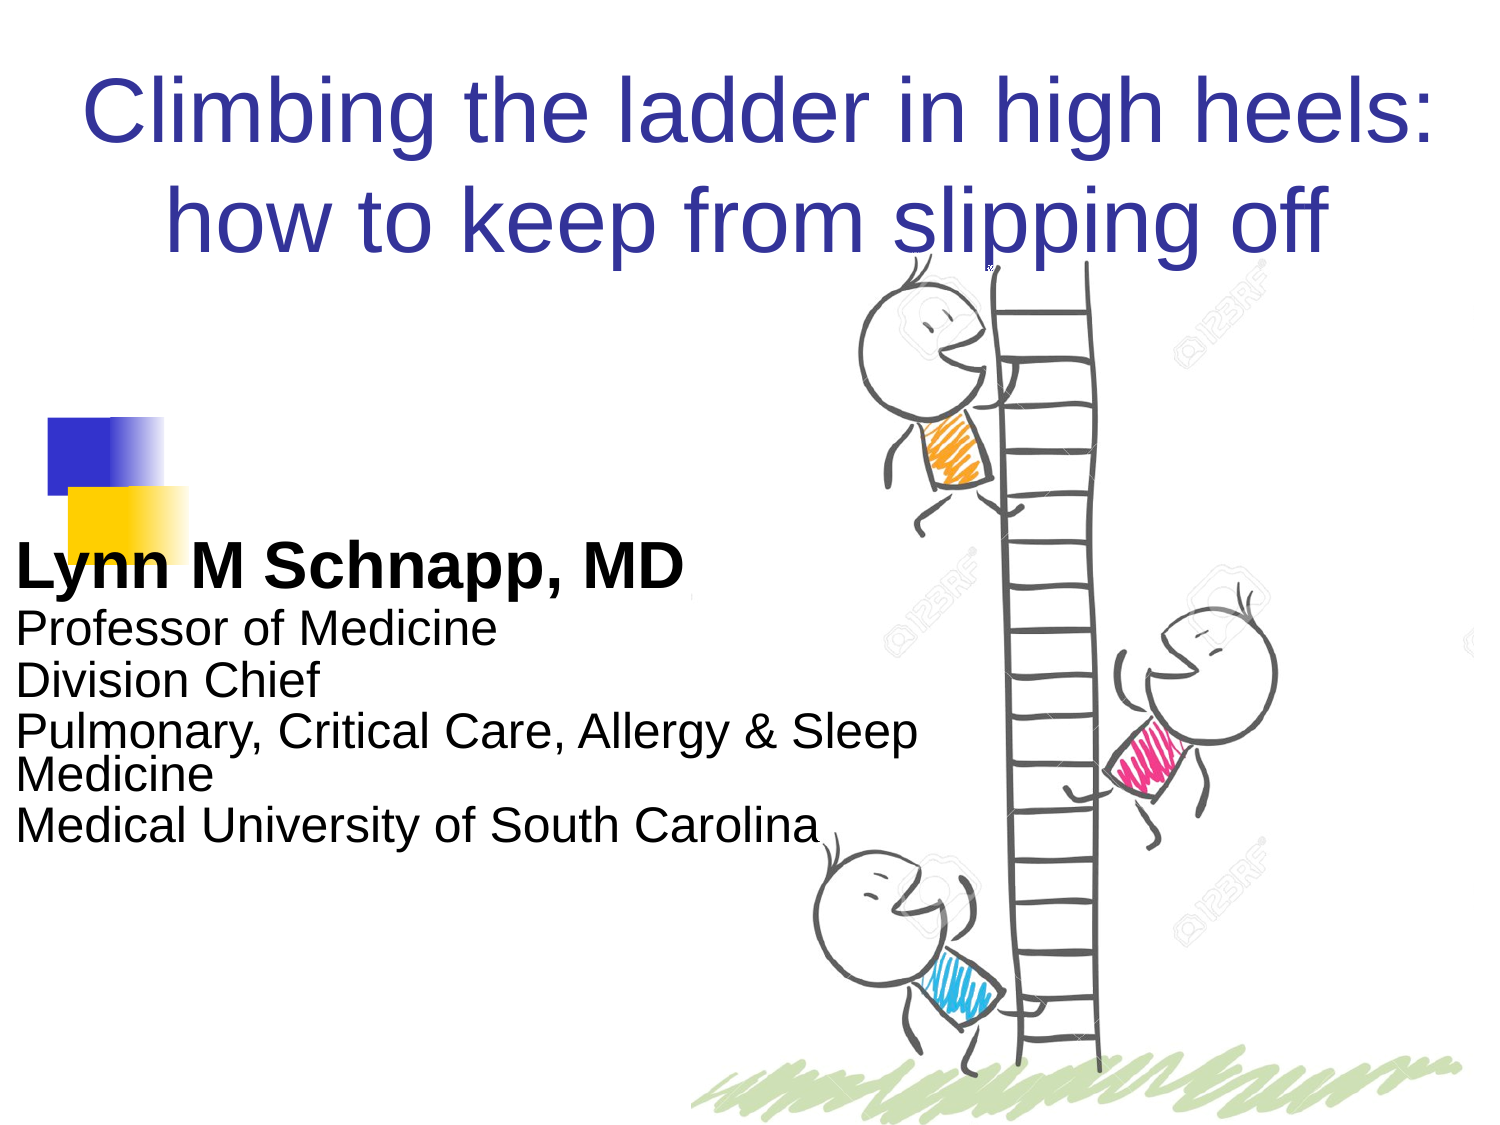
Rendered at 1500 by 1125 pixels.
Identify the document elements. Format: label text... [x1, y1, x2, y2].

picture [691, 233, 1475, 1125]
subtitle Lynn M Schnapp, MD Professor of Medicine Division Chief Pulmonary, Critical Care, Allergy & Sleep Medicine Medical University of South Carolina [0, 514, 686, 802]
title Climbing the ladder in high heels: how to keep from slipping off [40, 90, 1481, 278]
